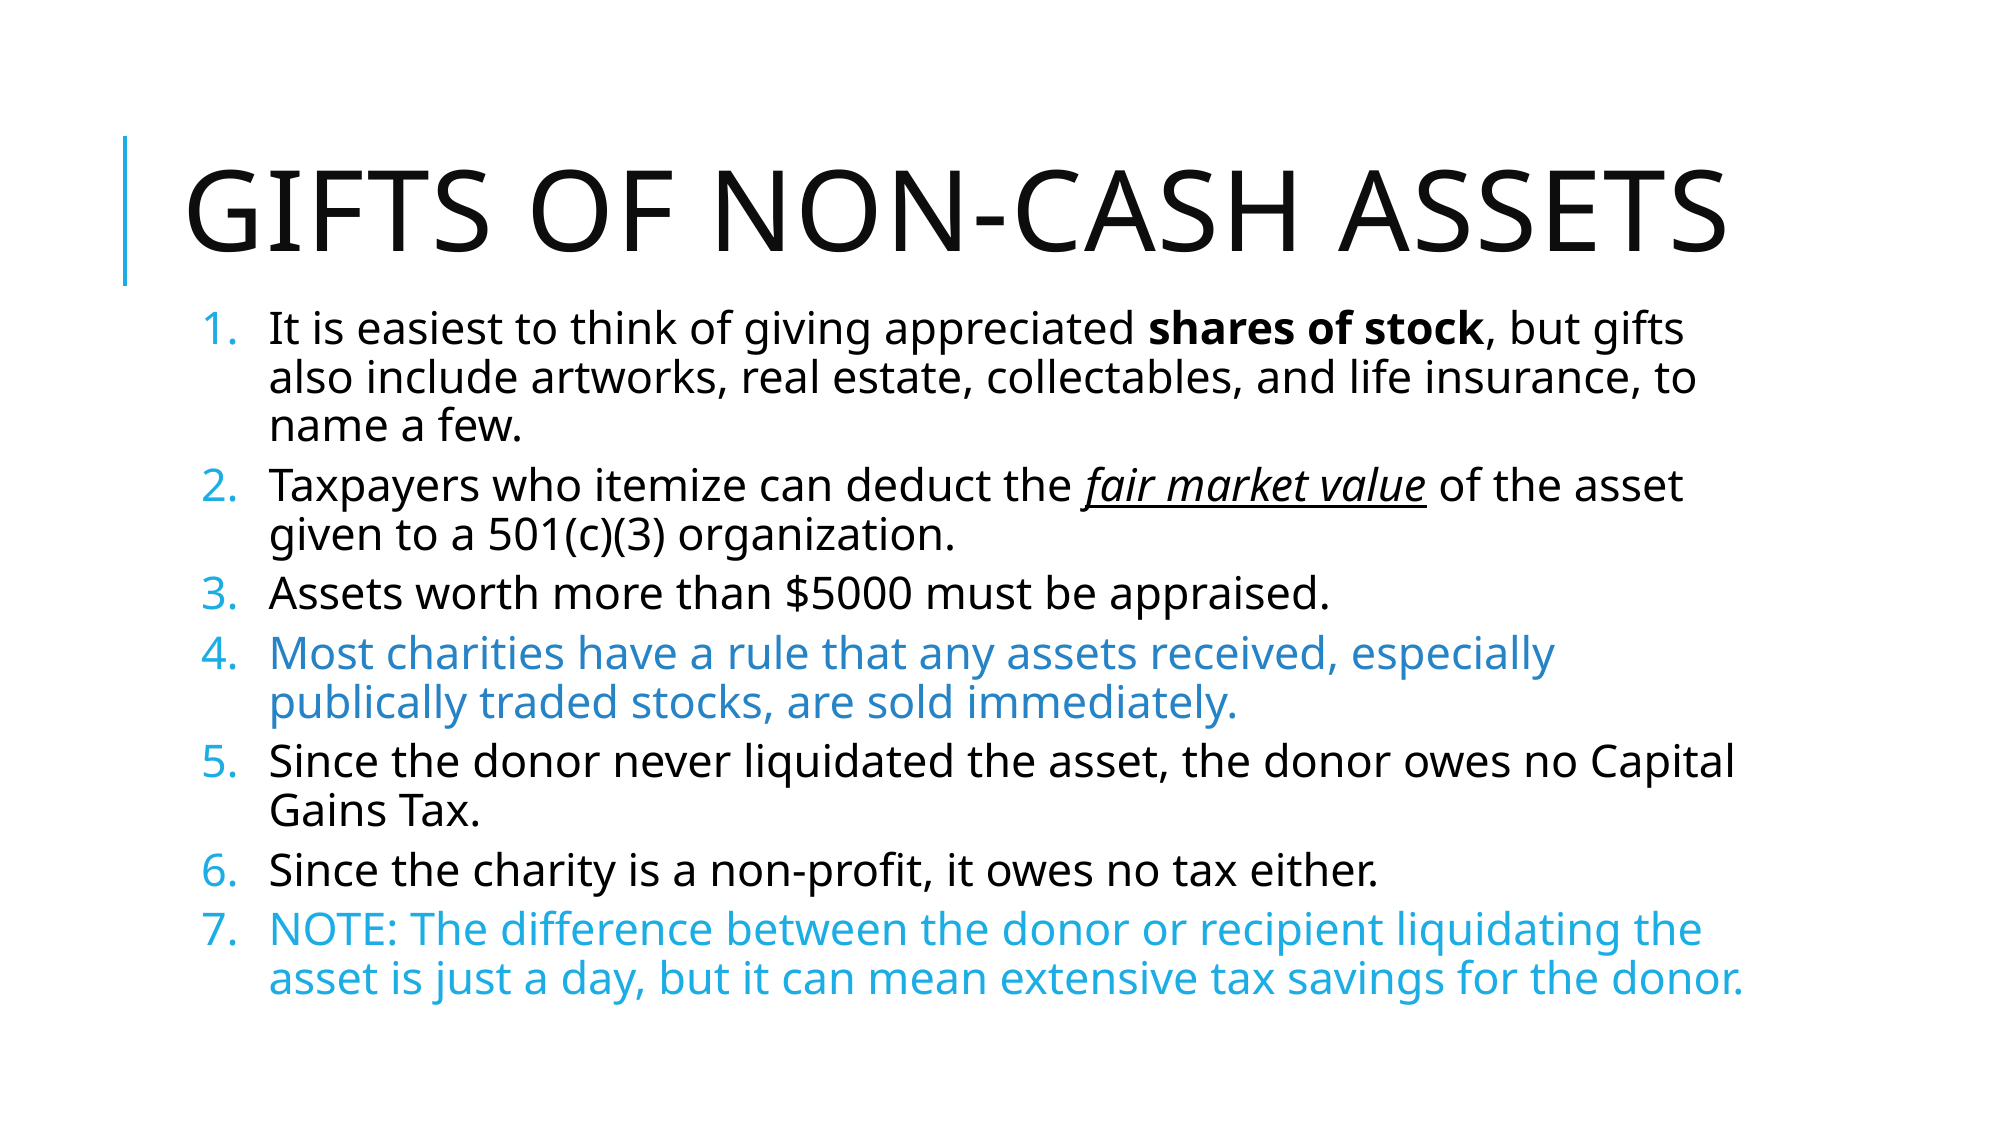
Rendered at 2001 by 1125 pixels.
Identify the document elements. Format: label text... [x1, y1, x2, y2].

title Gifts of Non-cash Assets [168, 96, 1763, 298]
list It is easiest to think of giving appreciated shares of stock, but gifts also include artworks, real estate, collectables, and life insurance, to name a few. Taxpayers who itemize can deduct the fair market value of the asset given to a 501(c)(3) organization. Assets worth more than $5000 must be appraised. Most charities have a rule that any assets received, especially publically traded stocks, are sold immediately. Since the donor never liquidated the asset, the donor owes no Capital Gains Tax. Since the charity is a non-profit, it owes no tax either. NOTE: The difference between the donor or recipient liquidating the asset is just a day, but it can mean extensive tax savings for the donor. [168, 298, 1763, 1053]
